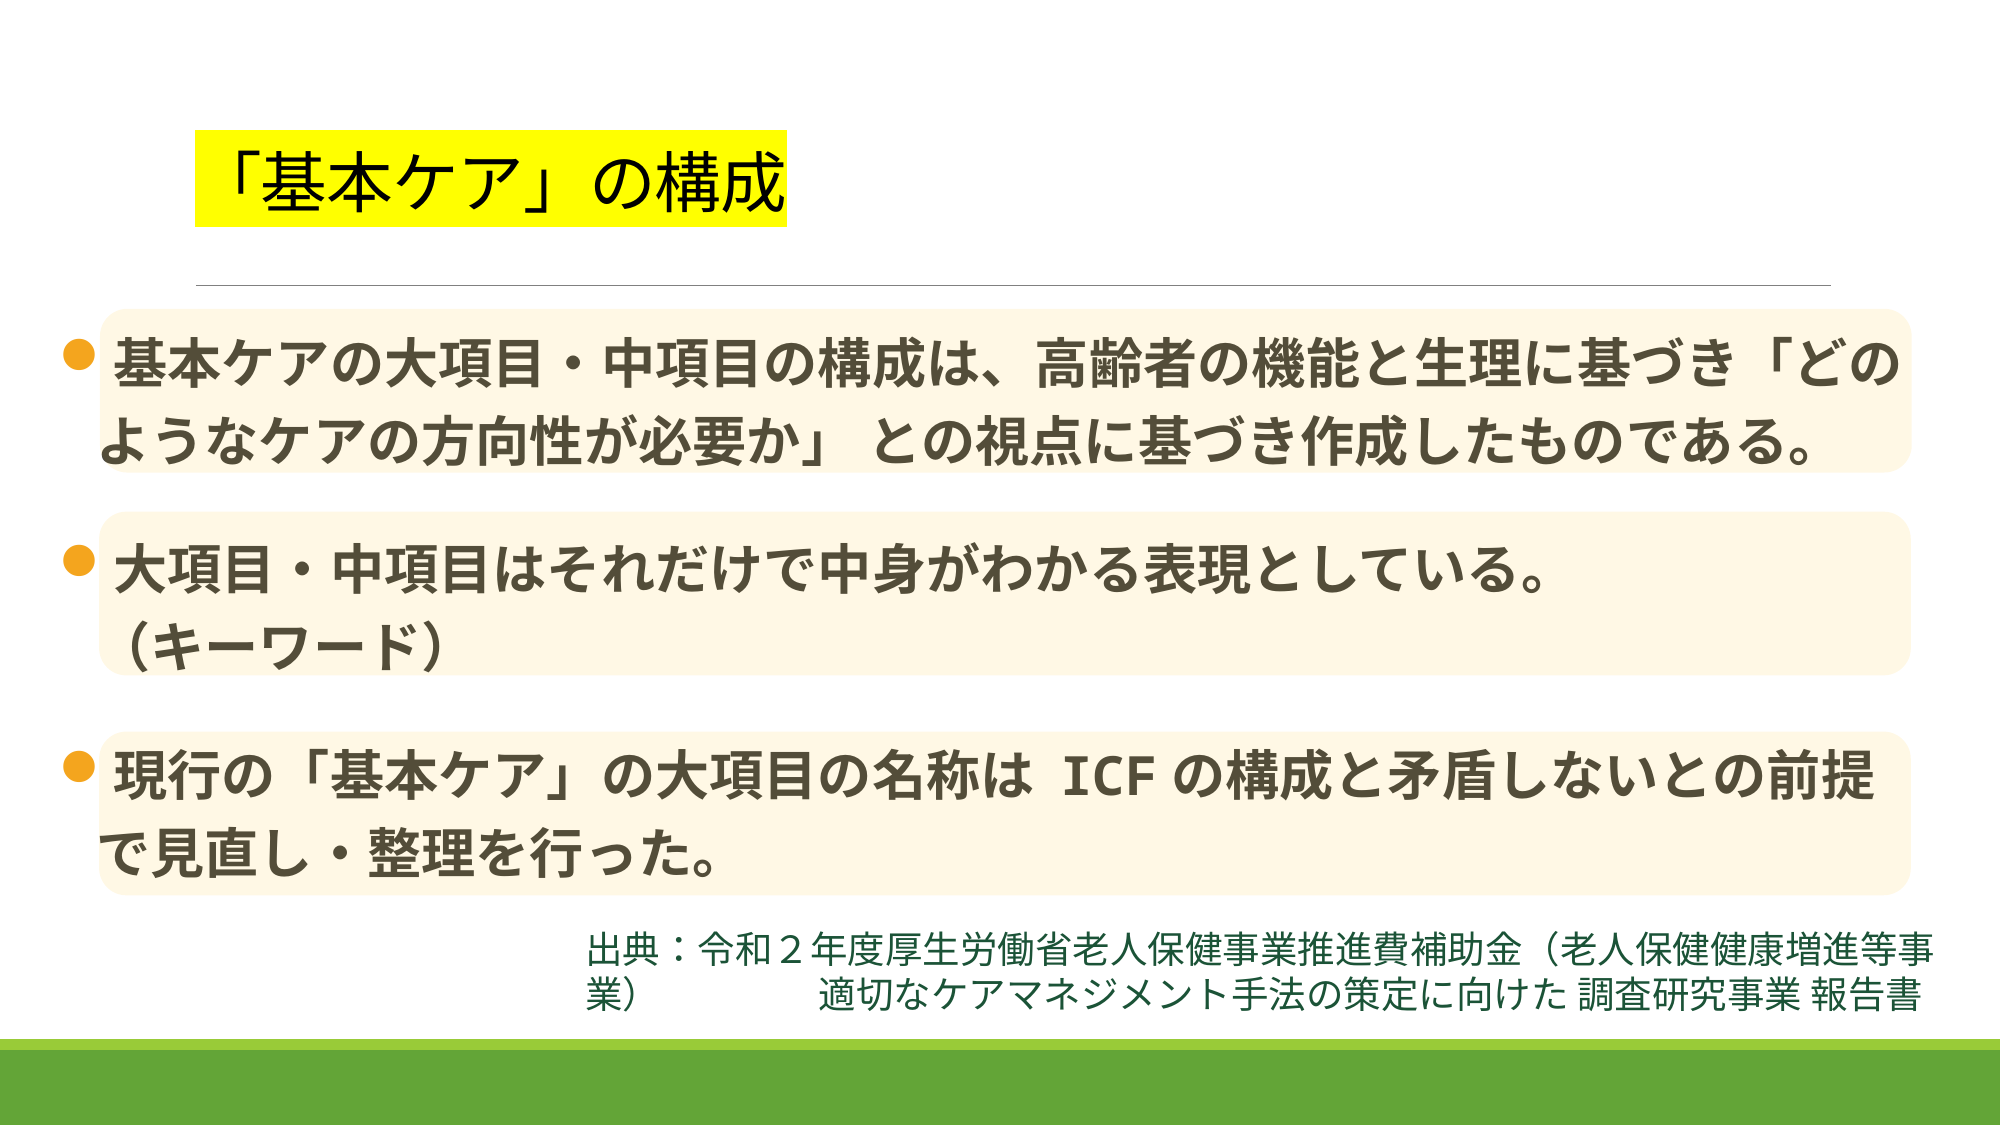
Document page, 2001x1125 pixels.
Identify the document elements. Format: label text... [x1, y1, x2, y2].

text_box [97, 510, 1913, 677]
title 「基本ケア」の構成 [179, 47, 1830, 230]
text_box [97, 730, 1913, 897]
text_box [98, 307, 1914, 474]
text_box 出典：令和２年度厚生労働省老人保健事業推進費補助金（老人保健健康増進等事業） 適切なケアマネジメント手法の策定に向けた 調査研究事業 報告書 [570, 918, 1965, 1024]
list 基本ケアの大項目・中項目の構成は、高齢者の機能と生理に基づき「どのようなケアの方向性が必要か」 との視点に基づき作成したものである。 大項目・中項目はそれだけで中身がわかる表現としている。 （キーワード） 現行の「基本ケア」の大項目の名称は ICFの構成と矛盾しないとの前提で見直し・整理を行った。 [58, 308, 1912, 919]
